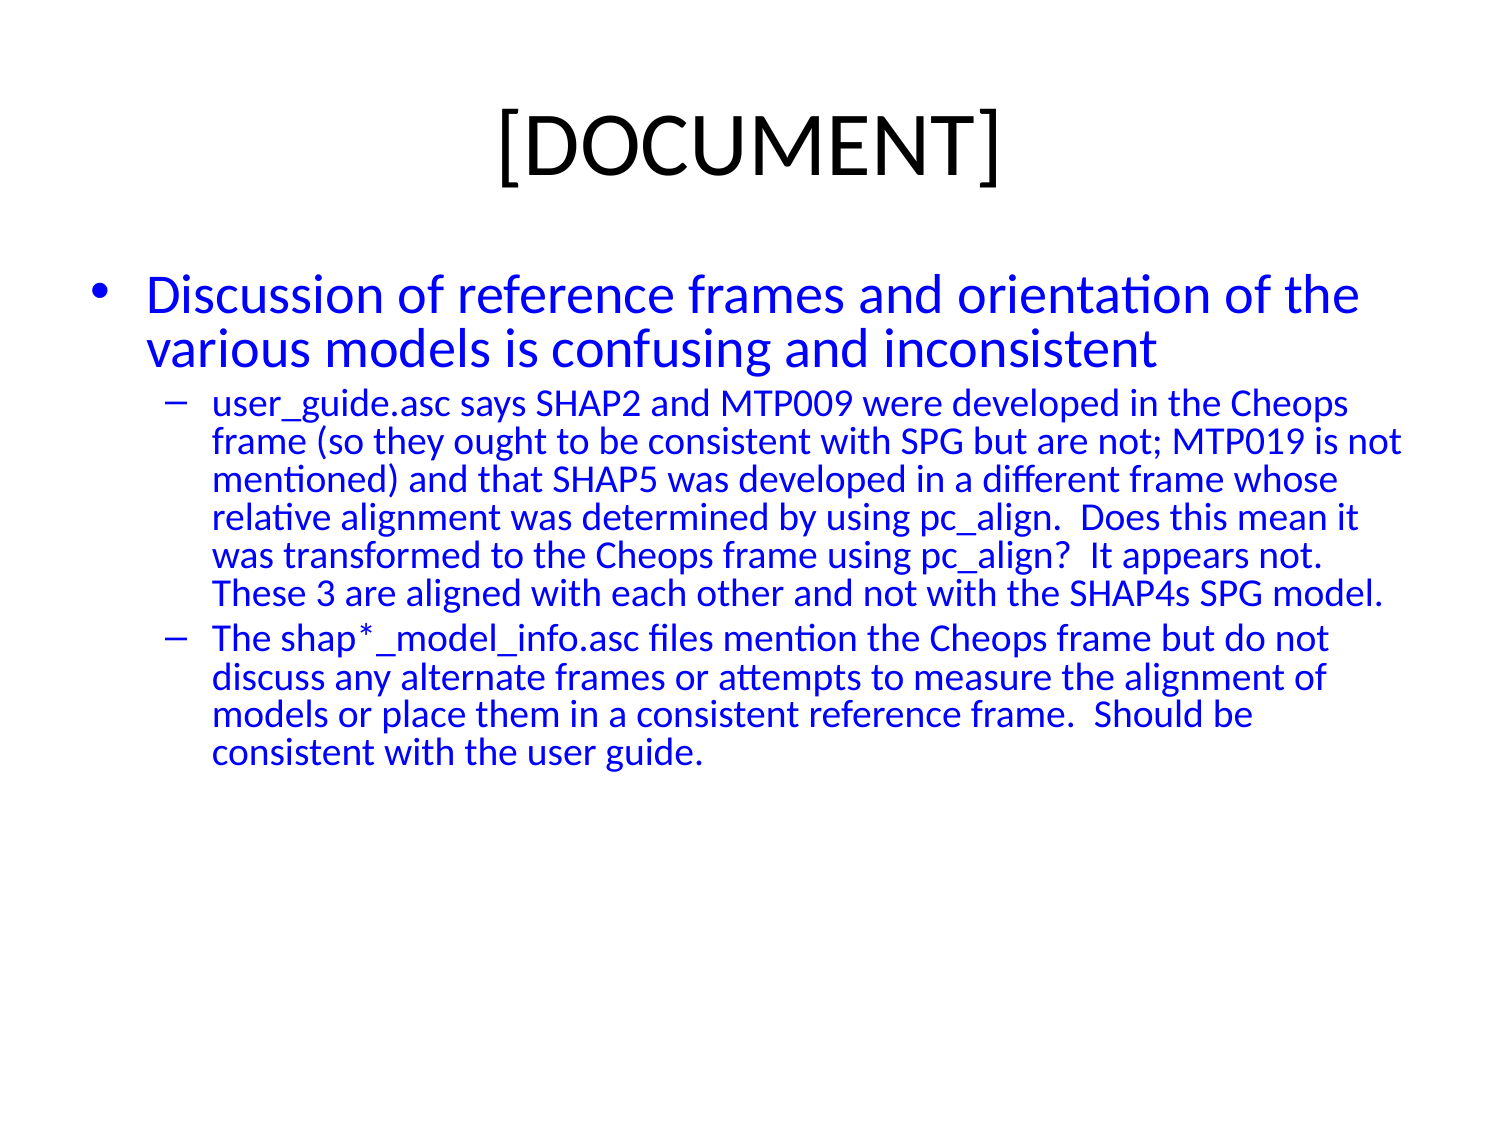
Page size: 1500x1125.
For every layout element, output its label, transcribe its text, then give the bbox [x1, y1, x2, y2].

title [DOCUMENT] [75, 45, 1425, 233]
list Discussion of reference frames and orientation of the various models is confusing and inconsistent user_guide.asc says SHAP2 and MTP009 were developed in the Cheops frame (so they ought to be consistent with SPG but are not; MTP019 is not mentioned) and that SHAP5 was developed in a different frame whose relative alignment was determined by using pc_align. Does this mean it was transformed to the Cheops frame using pc_align? It appears not. These 3 are aligned with each other and not with the SHAP4s SPG model. The shap*_model_info.asc files mention the Cheops frame but do not discuss any alternate frames or attempts to measure the alignment of models or place them in a consistent reference frame. Should be consistent with the user guide. [75, 262, 1425, 1005]
